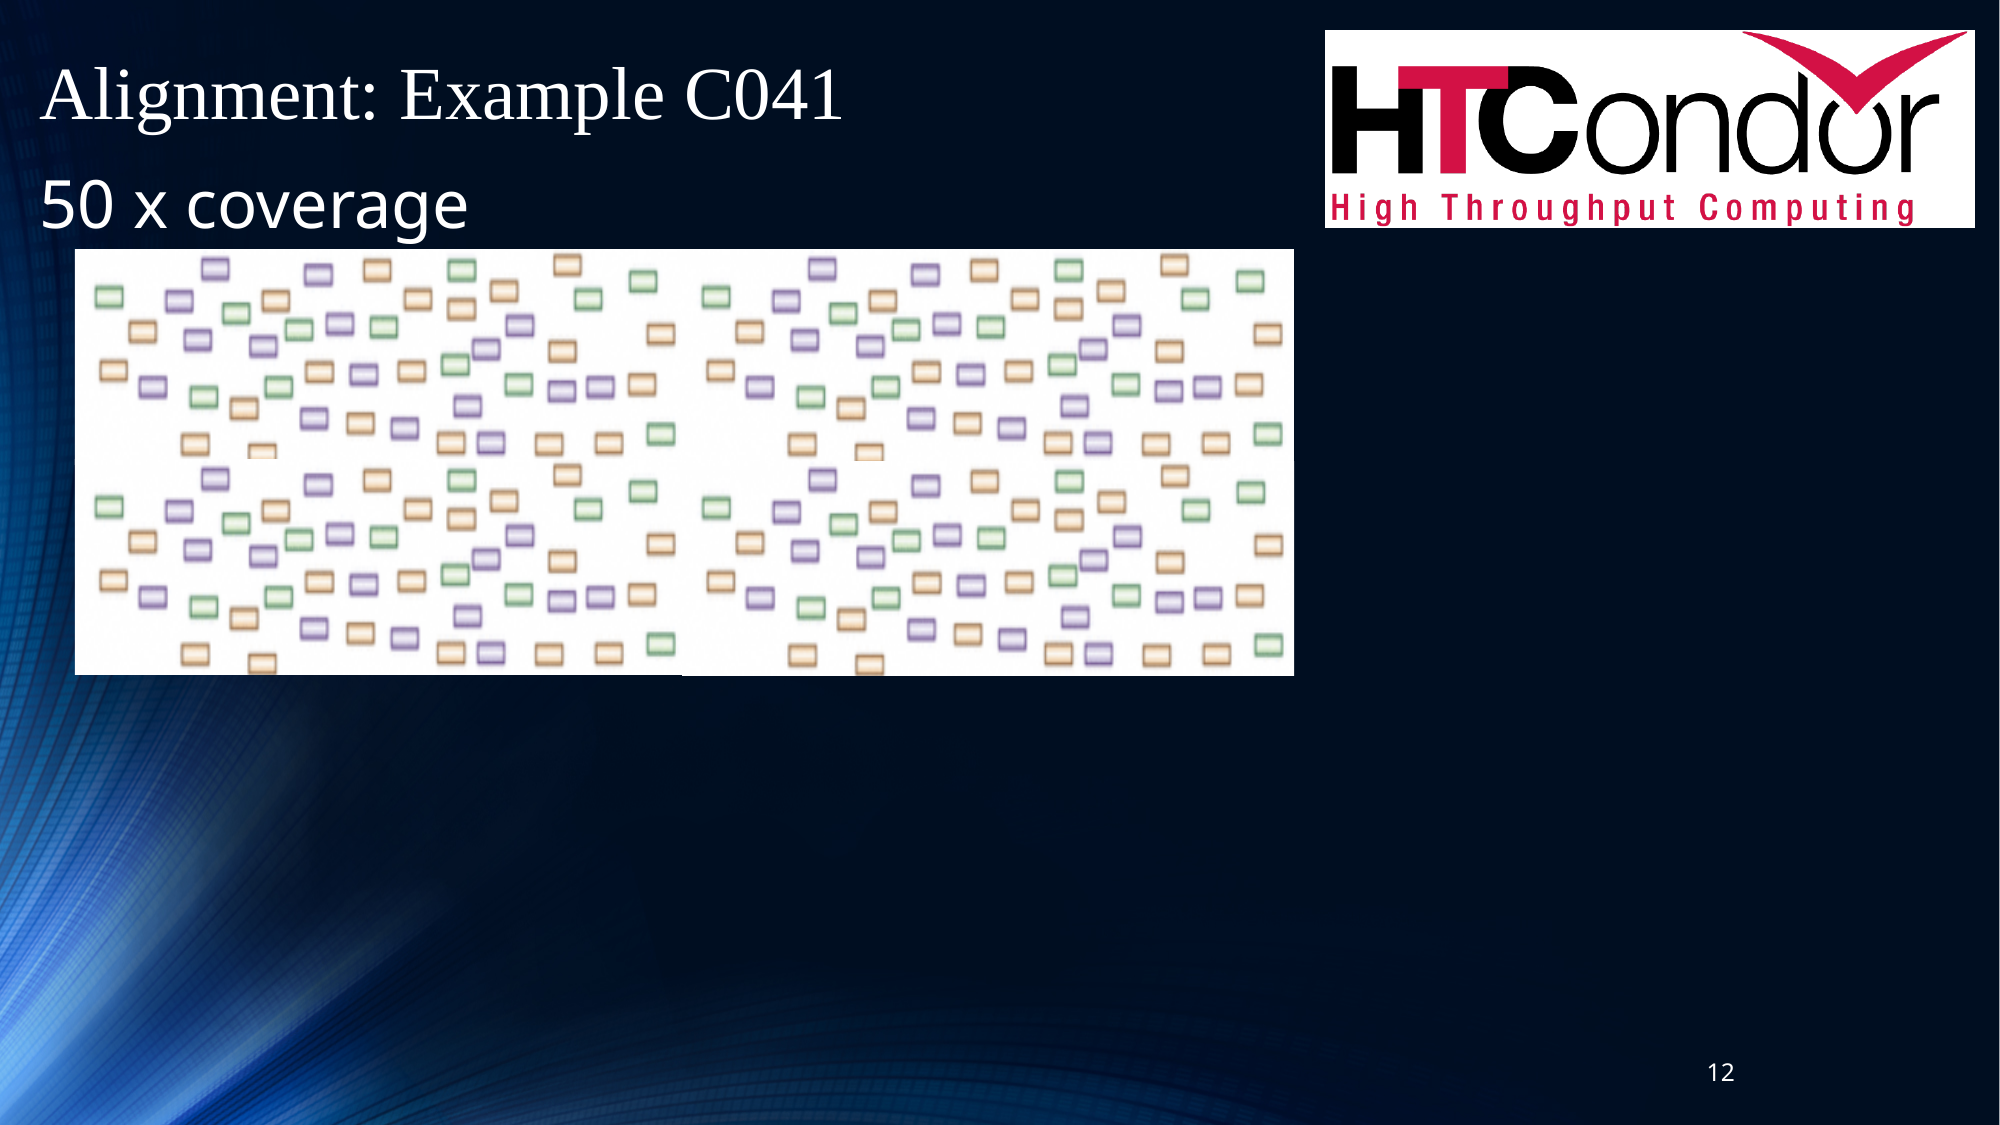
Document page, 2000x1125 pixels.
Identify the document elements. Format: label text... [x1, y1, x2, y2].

slide_number 12 [1612, 1050, 1750, 1096]
text_box 50 x coverage [24, 154, 563, 249]
text_box Alignment: Example C041 [24, 37, 1100, 143]
picture [0, 0, 2000, 1125]
